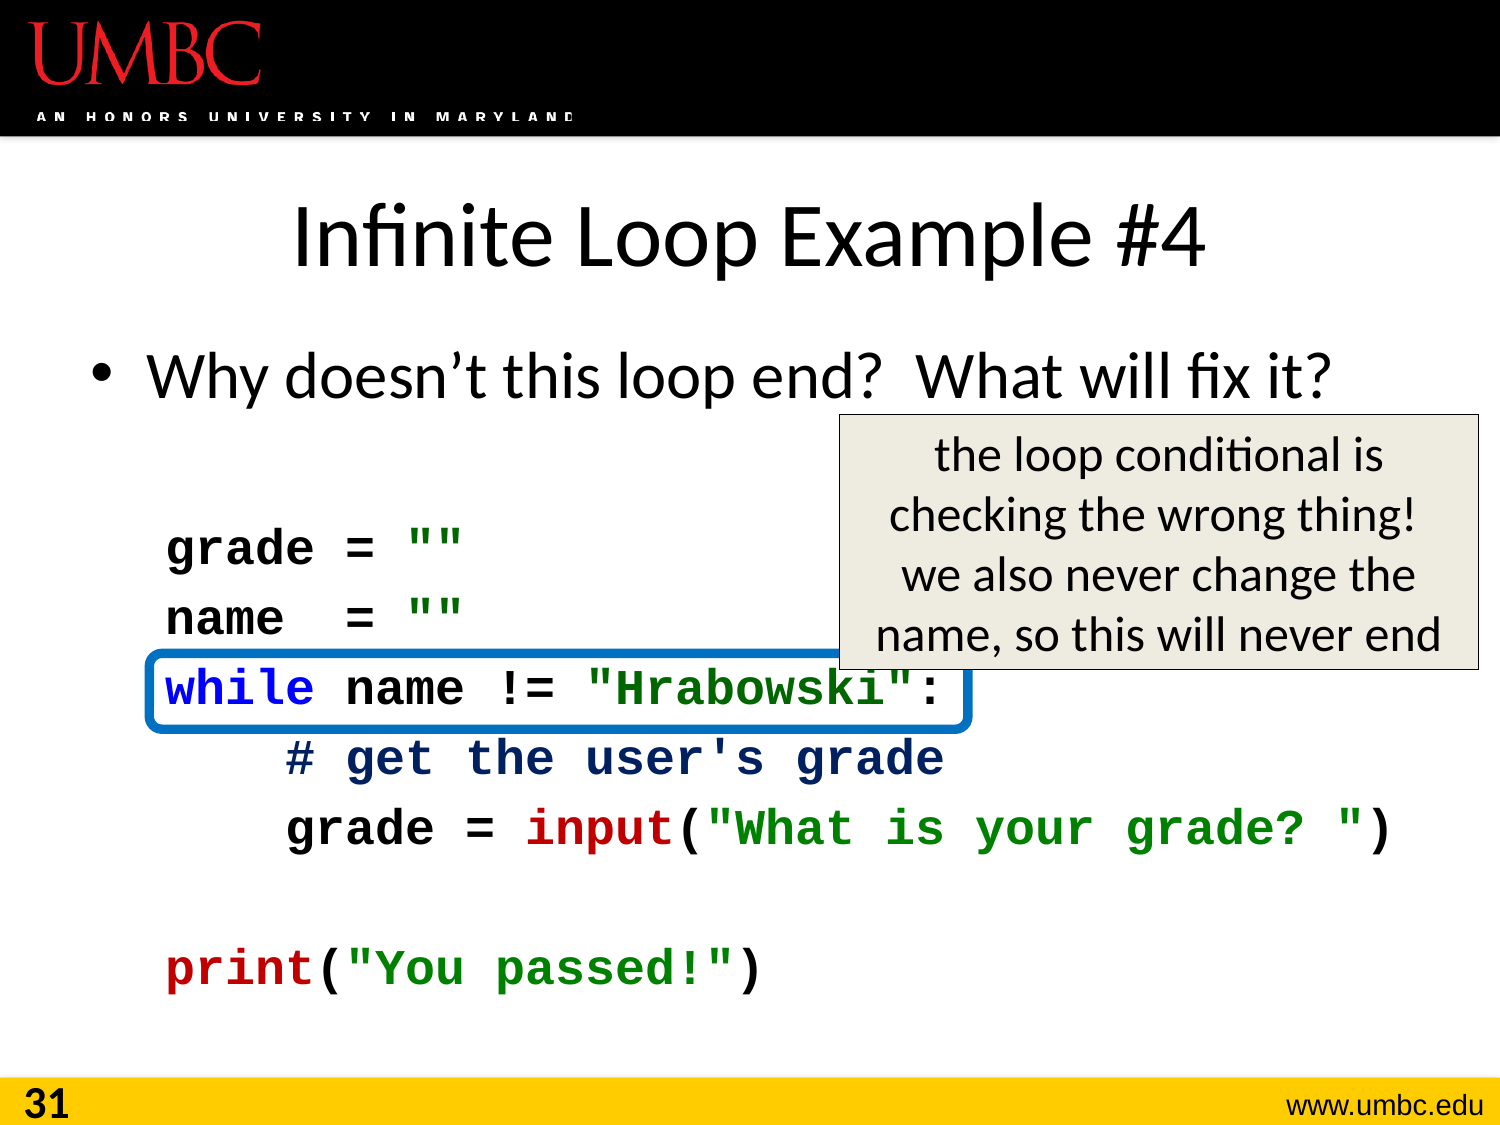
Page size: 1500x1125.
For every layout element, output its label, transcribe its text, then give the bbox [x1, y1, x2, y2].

list Why doesn’t this loop end? What will fix it? grade = "" name = "" while name != "Hrabowski": # get the user's grade grade = input("What is your grade? ") print("You passed!") [75, 324, 1425, 1066]
slide_number 31 [0, 1065, 94, 1125]
text_box [147, 651, 971, 732]
text_box the loop conditional is checking the wrong thing! we also never change the name, so this will never end [839, 414, 1479, 670]
title Infinite Loop Example #4 [75, 136, 1425, 324]
